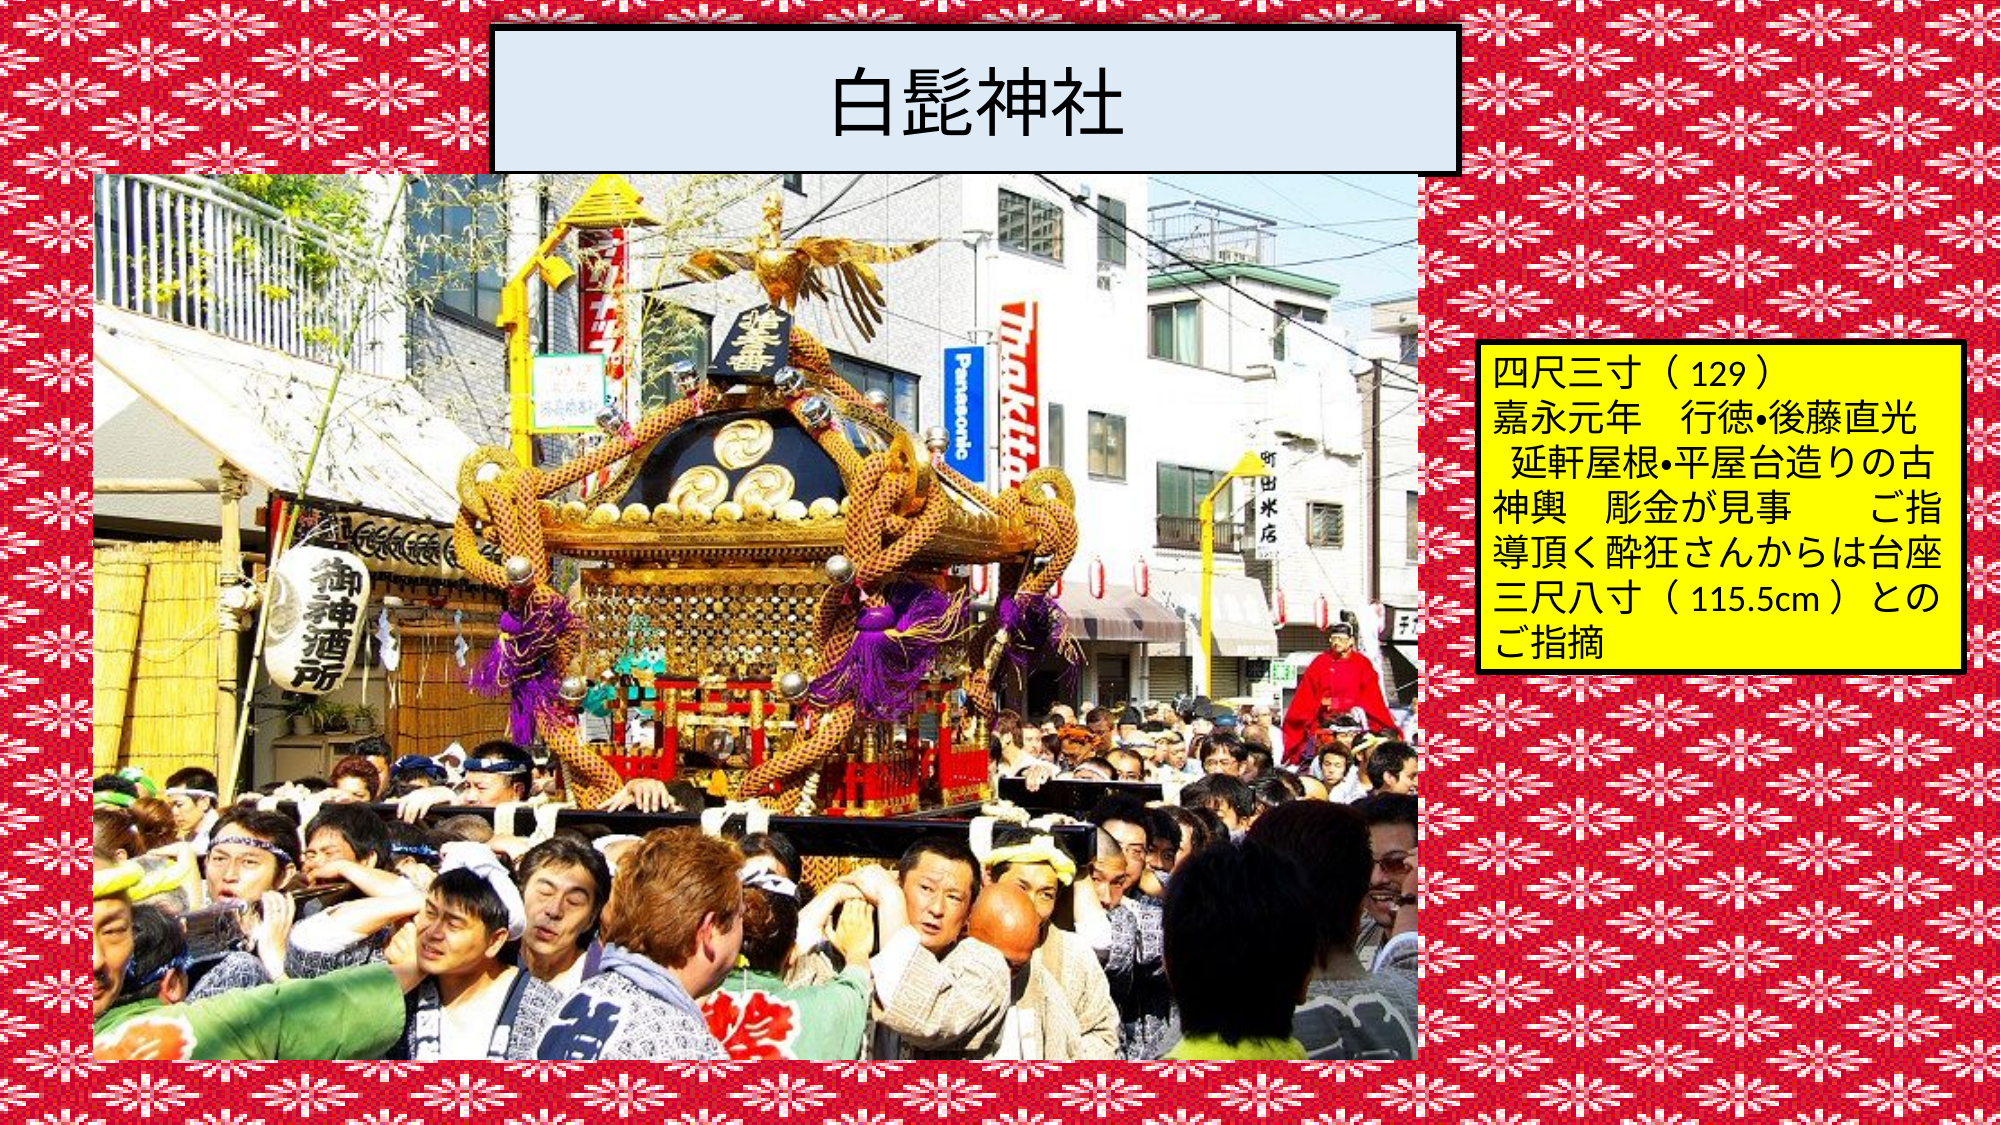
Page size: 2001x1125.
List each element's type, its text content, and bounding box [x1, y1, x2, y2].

text_box 白髭神社 [491, 26, 1460, 175]
text_box 四尺三寸（129） 嘉永元年 行徳・後藤直光 延軒屋根・平屋台造りの古神輿 彫金が見事 ご指導頂く酔狂さんからは台座三尺八寸（115.5cm）とのご指摘 [1478, 341, 1964, 672]
picture [0, 0, 2001, 1125]
